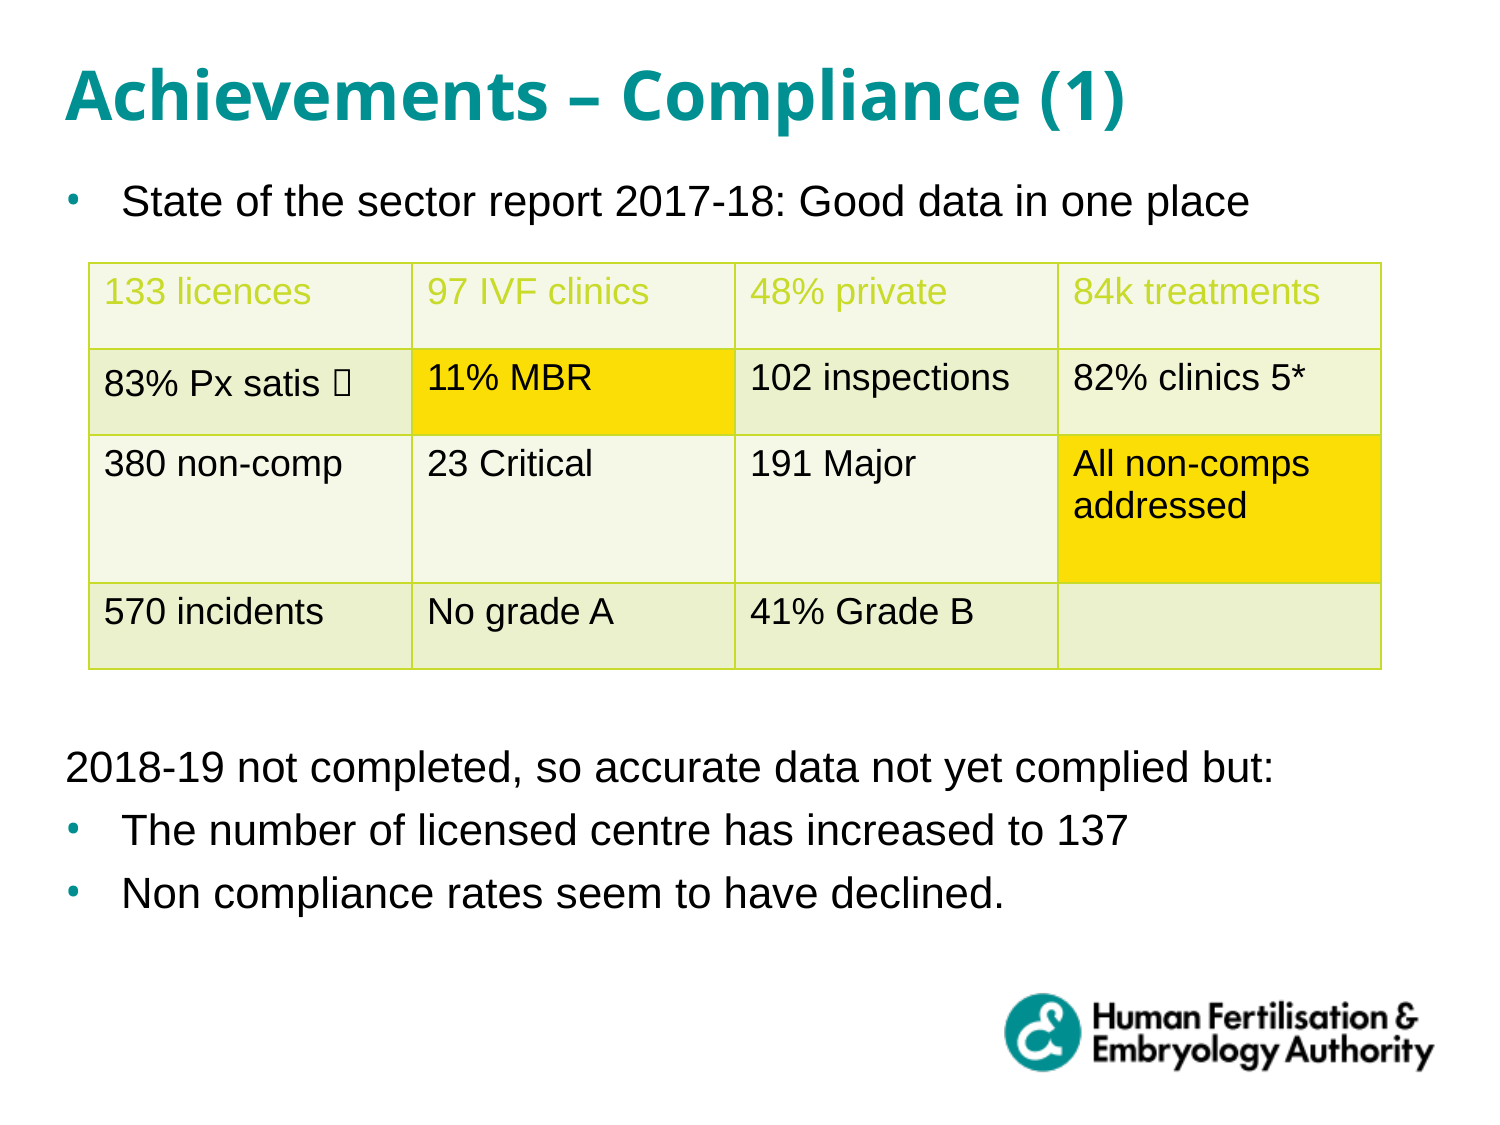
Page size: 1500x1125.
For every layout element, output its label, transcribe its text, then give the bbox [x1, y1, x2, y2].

table_cell All non-comps addressed [1059, 436, 1380, 582]
table_cell 23 Critical [413, 436, 734, 582]
table_cell 570 incidents [90, 584, 411, 668]
table_cell 41% Grade B [736, 584, 1057, 668]
table_header 48% private [736, 264, 1057, 348]
table_cell 191 Major [736, 436, 1057, 582]
table_cell 102 inspections [736, 350, 1057, 434]
table_header 133 licences [90, 264, 411, 348]
list Achievements – Compliance (1) [64, 64, 1435, 137]
table_cell 380 non-comp [90, 436, 411, 582]
list State of the sector report 2017-18: Good data in one place 2018-19 not completed, so accurate data not yet complied but: The number of licensed centre has increased to 137 Non compliance rates seem to have declined. [64, 172, 1342, 975]
table_header 97 IVF clinics [413, 264, 734, 348]
table_cell [1059, 584, 1380, 668]
table_cell 82% clinics 5* [1059, 350, 1380, 434]
table_cell 11% MBR [413, 350, 734, 434]
table_cell No grade A [413, 584, 734, 668]
table_header 84k treatments [1059, 264, 1380, 348]
table_cell 83% Px satis  [90, 350, 411, 434]
